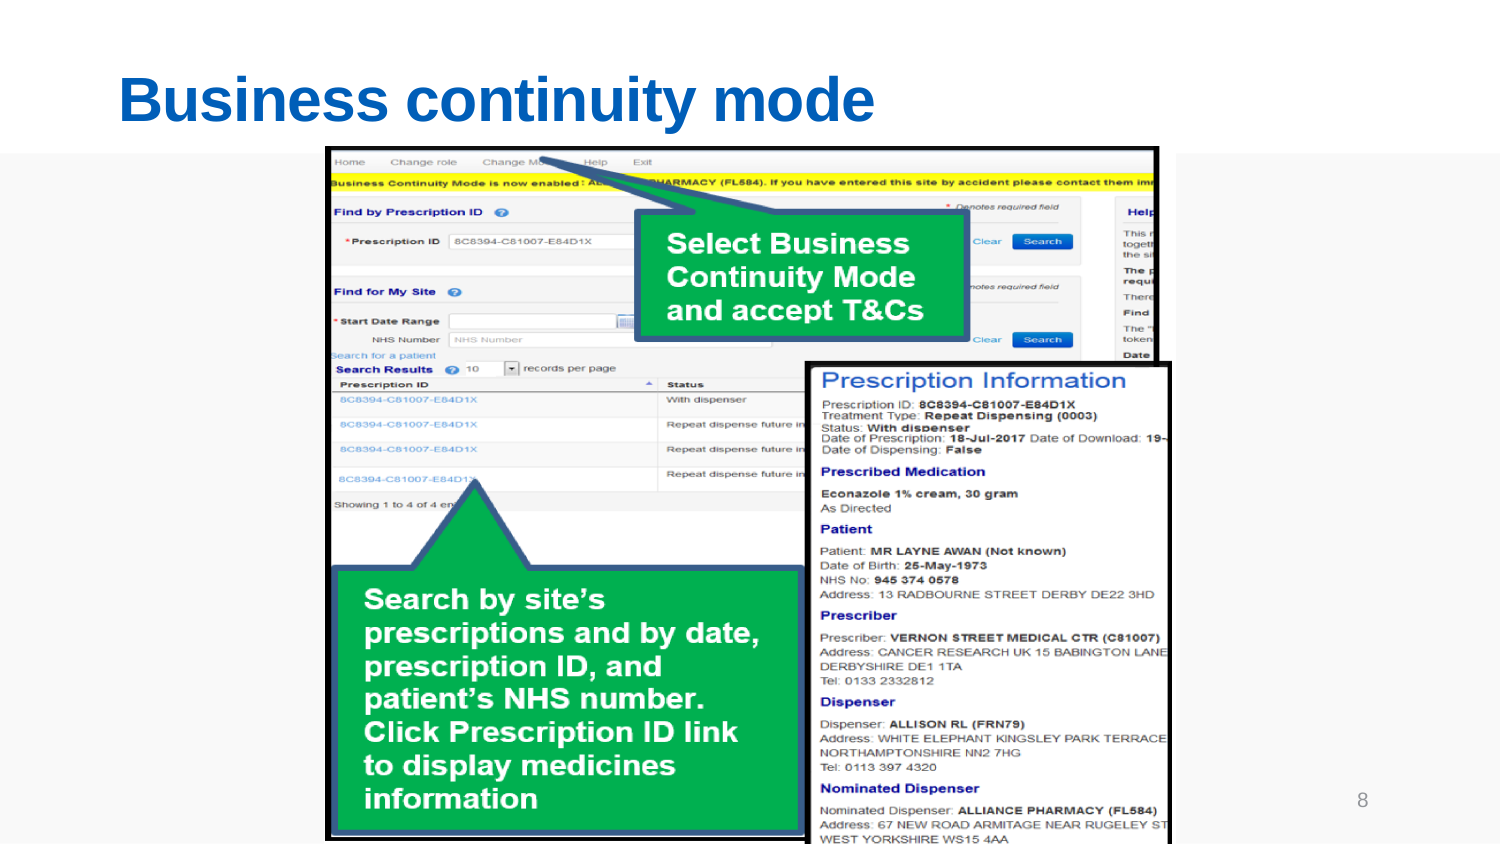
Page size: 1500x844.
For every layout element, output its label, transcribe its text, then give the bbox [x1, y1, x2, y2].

title Business continuity mode [118, 59, 1371, 146]
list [324, 142, 1176, 844]
slide_number 8 [1180, 776, 1384, 822]
